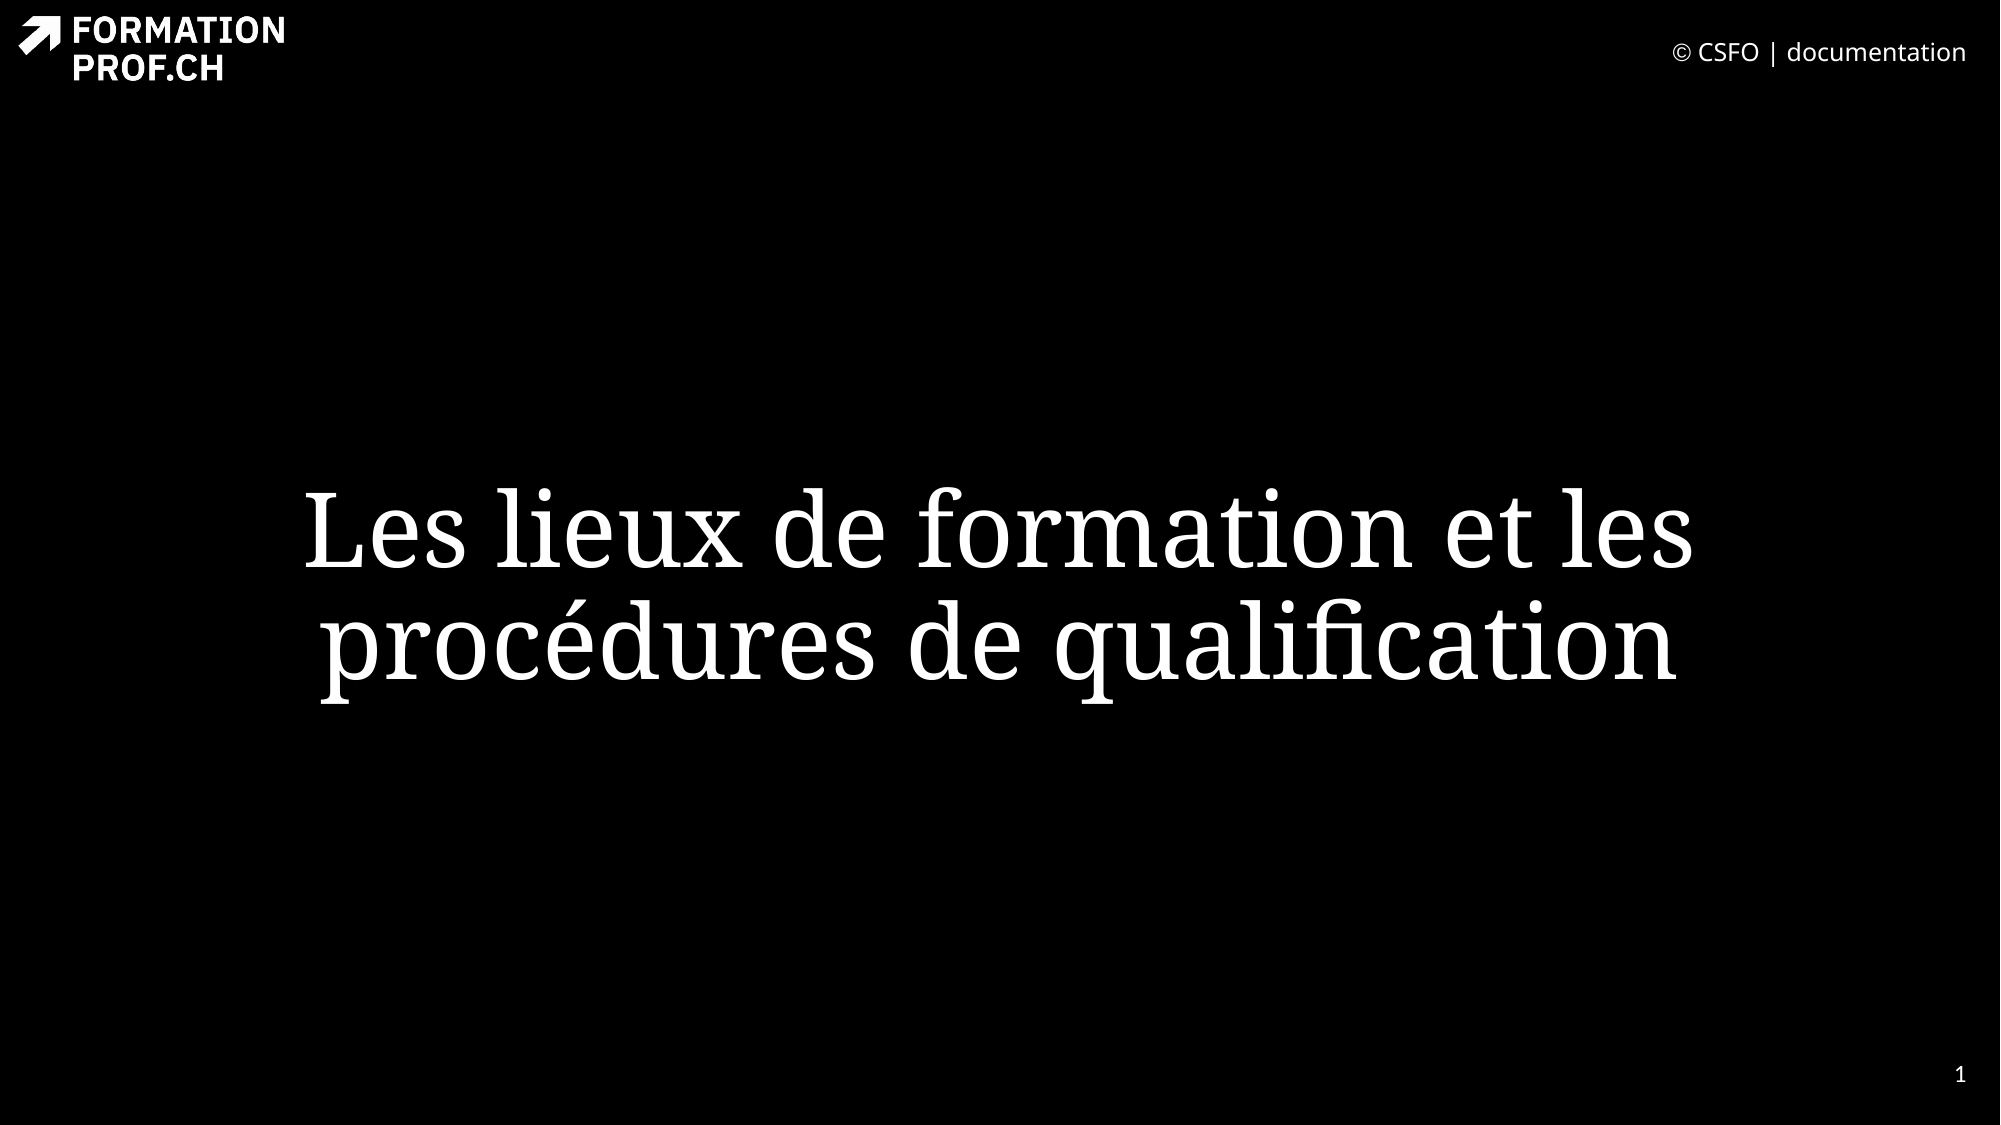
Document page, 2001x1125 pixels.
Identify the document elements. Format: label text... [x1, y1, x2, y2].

picture [18, 16, 284, 81]
title Les lieux de formation et les procédures de qualification [249, 415, 1750, 710]
